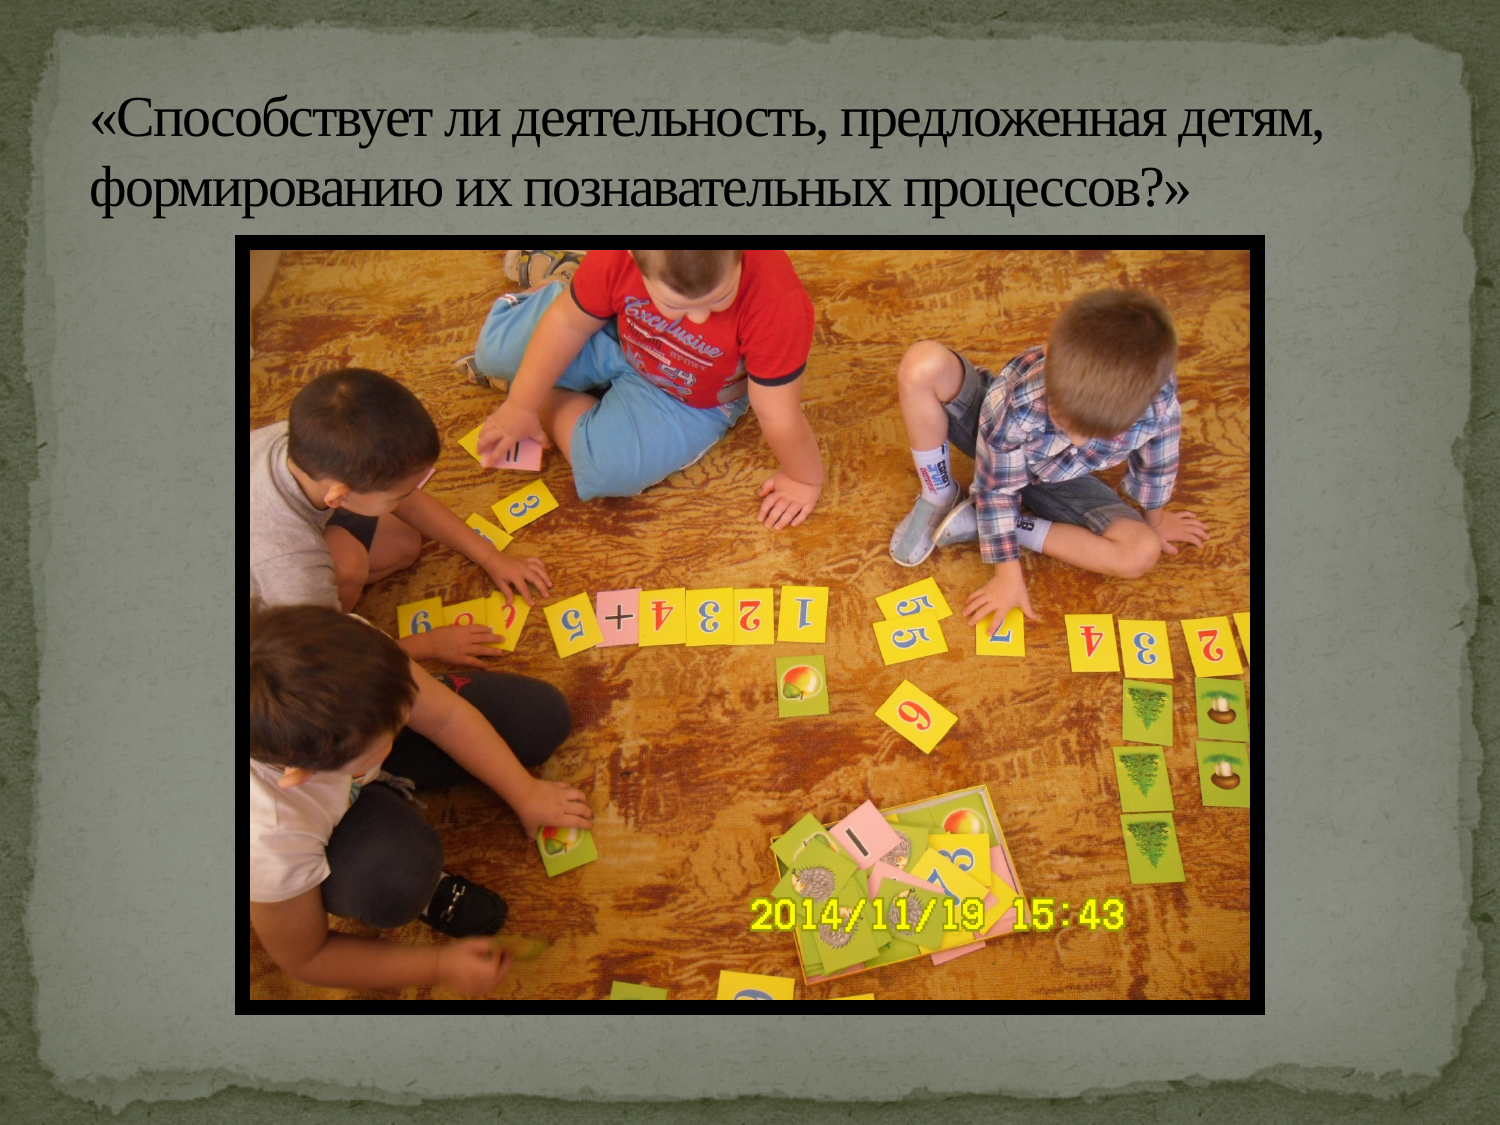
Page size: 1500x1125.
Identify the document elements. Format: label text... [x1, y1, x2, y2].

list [252, 251, 1250, 997]
title «Способствует ли деятельность, предложенная детям, формированию их познавательных процессов?» [74, 24, 1425, 225]
